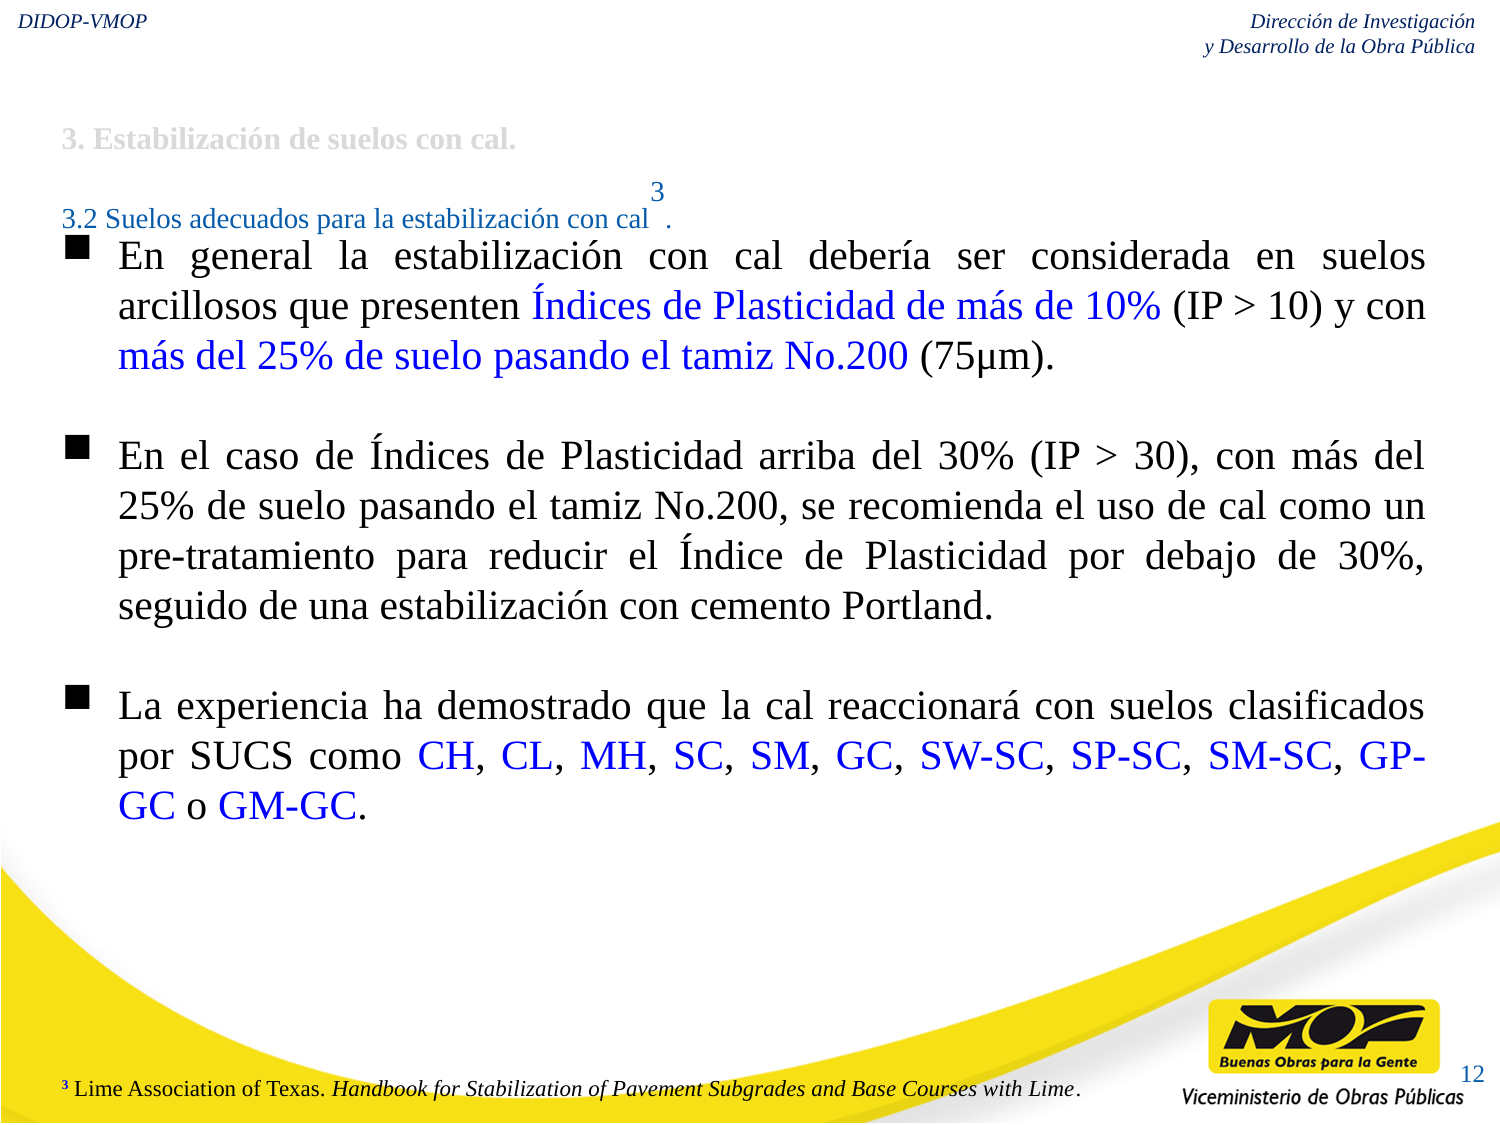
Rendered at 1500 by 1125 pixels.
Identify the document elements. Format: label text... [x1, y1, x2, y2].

picture [0, 0, 1500, 1125]
text_box 3 Lime Association of Texas. Handbook for Stabilization of Pavement Subgrades and Base Courses with Lime. [46, 1066, 1442, 1114]
text_box 3. Estabilización de suelos con cal. 3.2 Suelos adecuados para la estabilización con cal3. [46, 74, 1442, 219]
text_box En general la estabilización con cal debería ser considerada en suelos arcillosos que presenten Índices de Plasticidad de más de 10% (IP > 10) y con más del 25% de suelo pasando el tamiz No.200 (75μm). En el caso de Índices de Plasticidad arriba del 30% (IP > 30), con más del 25% de suelo pasando el tamiz No.200, se recomienda el uso de cal como un pre-tratamiento para reducir el Índice de Plasticidad por debajo de 30%, seguido de una estabilización con cemento Portland. La experiencia ha demostrado que la cal reaccionará con suelos clasificados por SUCS como CH, CL, MH, SC, SM, GC, SW-SC, SP-SC, SM-SC, GP-GC o GM-GC. [46, 219, 1442, 856]
slide_number 12 [1149, 1042, 1500, 1103]
